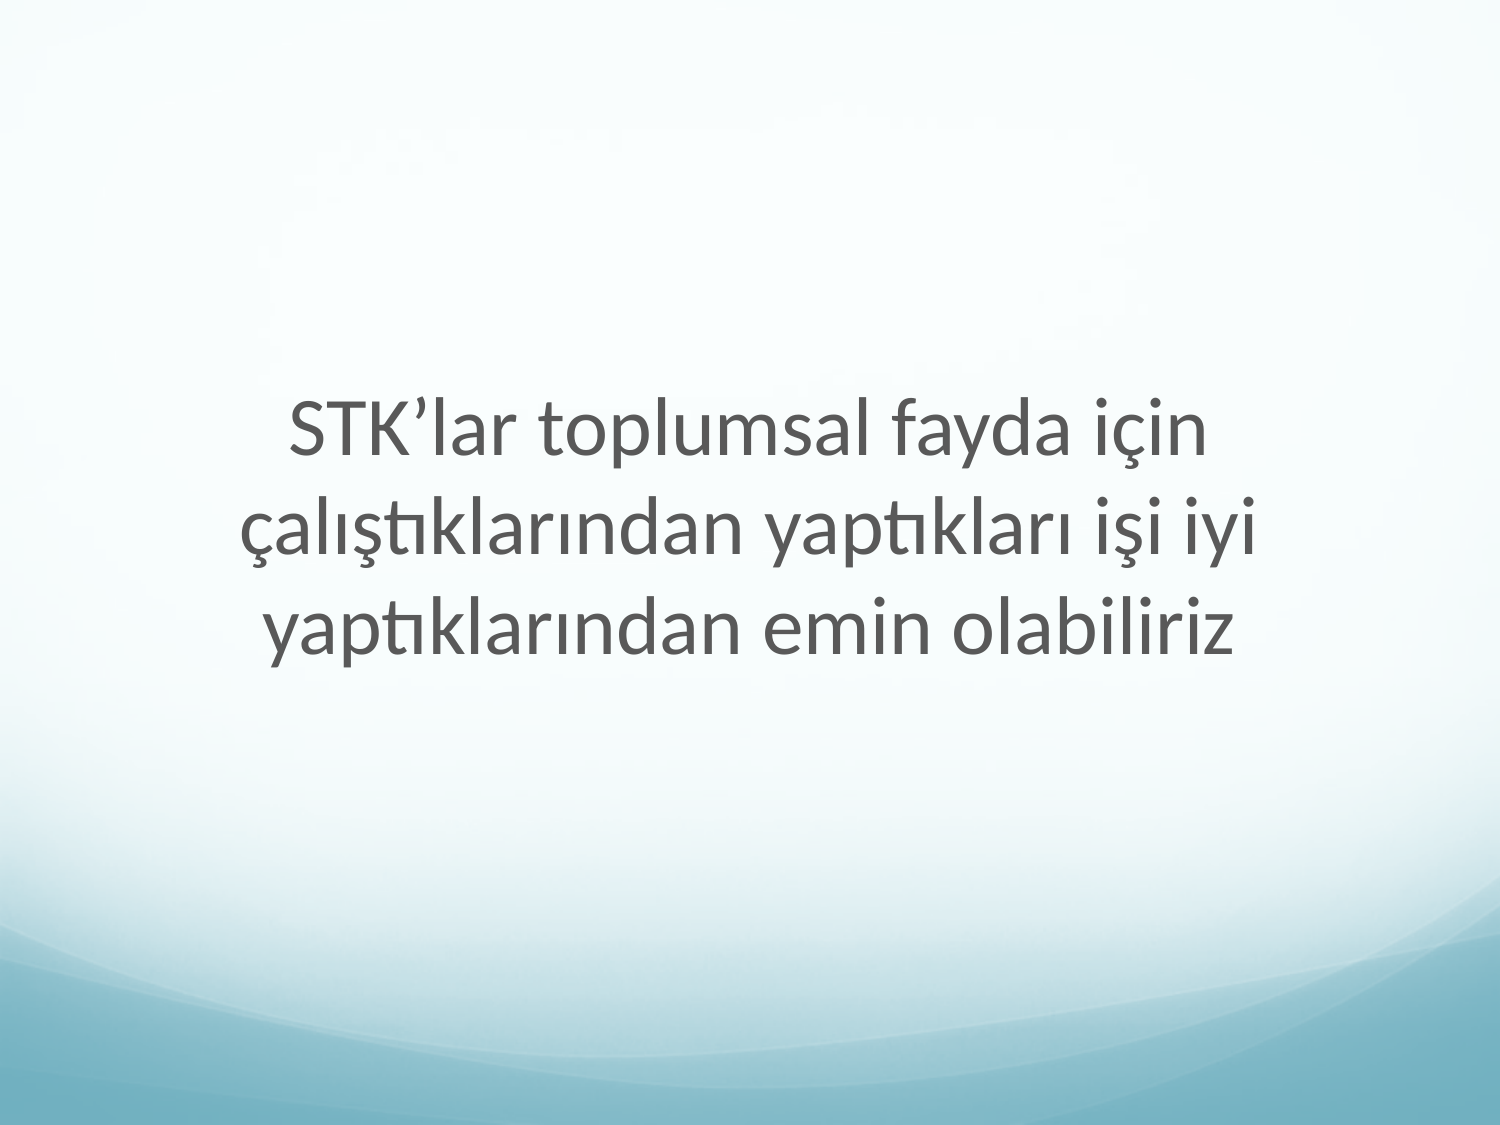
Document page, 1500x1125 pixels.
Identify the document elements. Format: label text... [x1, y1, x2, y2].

list STK’lar toplumsal fayda için çalıştıklarından yaptıkları işi iyi yaptıklarından emin olabiliriz [90, 262, 1410, 975]
